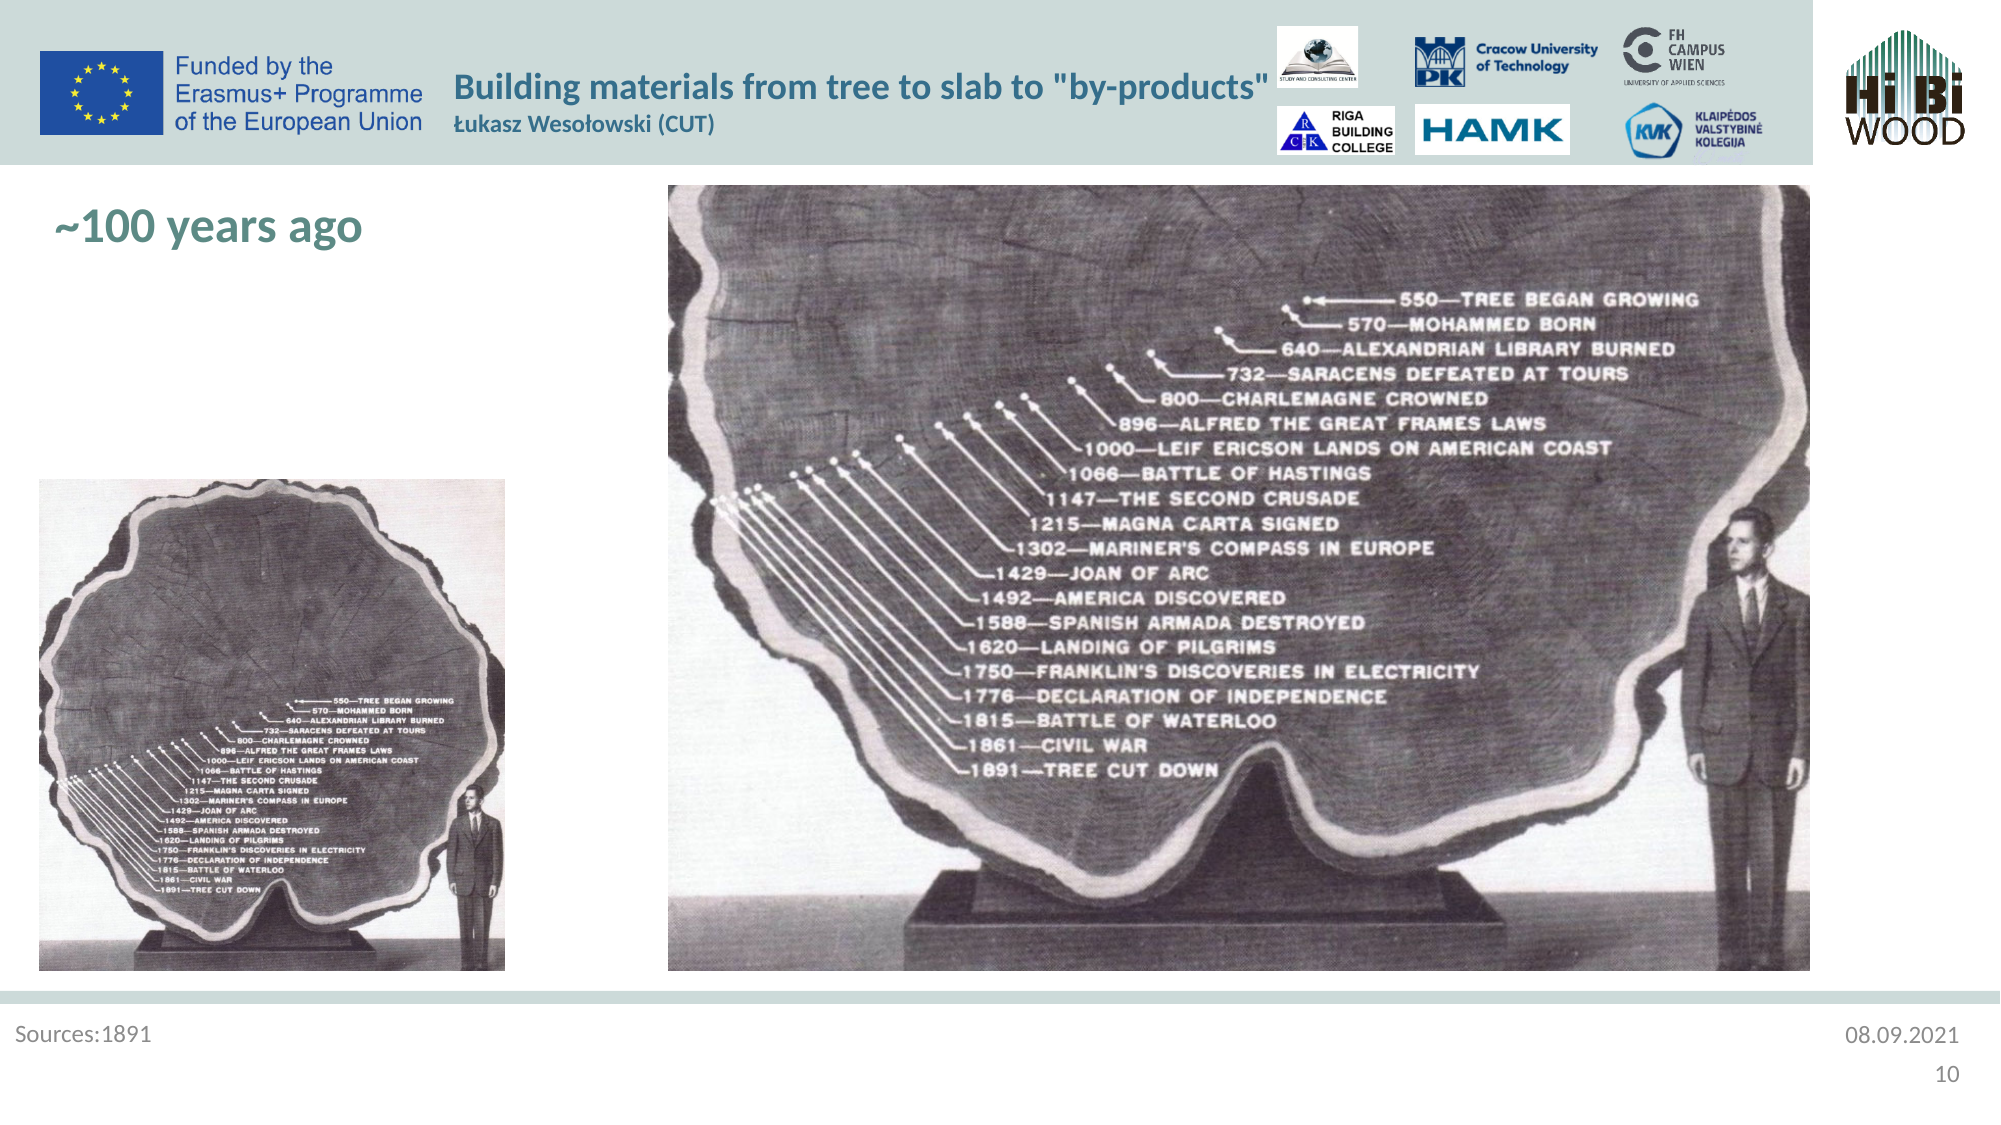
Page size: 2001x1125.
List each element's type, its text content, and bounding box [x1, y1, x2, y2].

text_box ~100 years ago [39, 185, 668, 306]
picture [40, 51, 422, 135]
picture [1277, 26, 1359, 55]
picture [668, 185, 1810, 972]
picture [1415, 37, 1598, 87]
picture [1277, 145, 1395, 155]
picture [1820, 11, 1987, 168]
picture [39, 479, 505, 972]
picture [1621, 97, 1766, 171]
text_box Building materials from tree to slab to "by-products" Łukasz Wesołowski (CUT) [439, 55, 1499, 145]
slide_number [1524, 1003, 1975, 1042]
picture [1415, 104, 1570, 155]
footer Sources:1891 [0, 1002, 675, 1063]
slide_number 10 [1524, 1042, 1975, 1103]
picture [1621, 25, 1726, 87]
